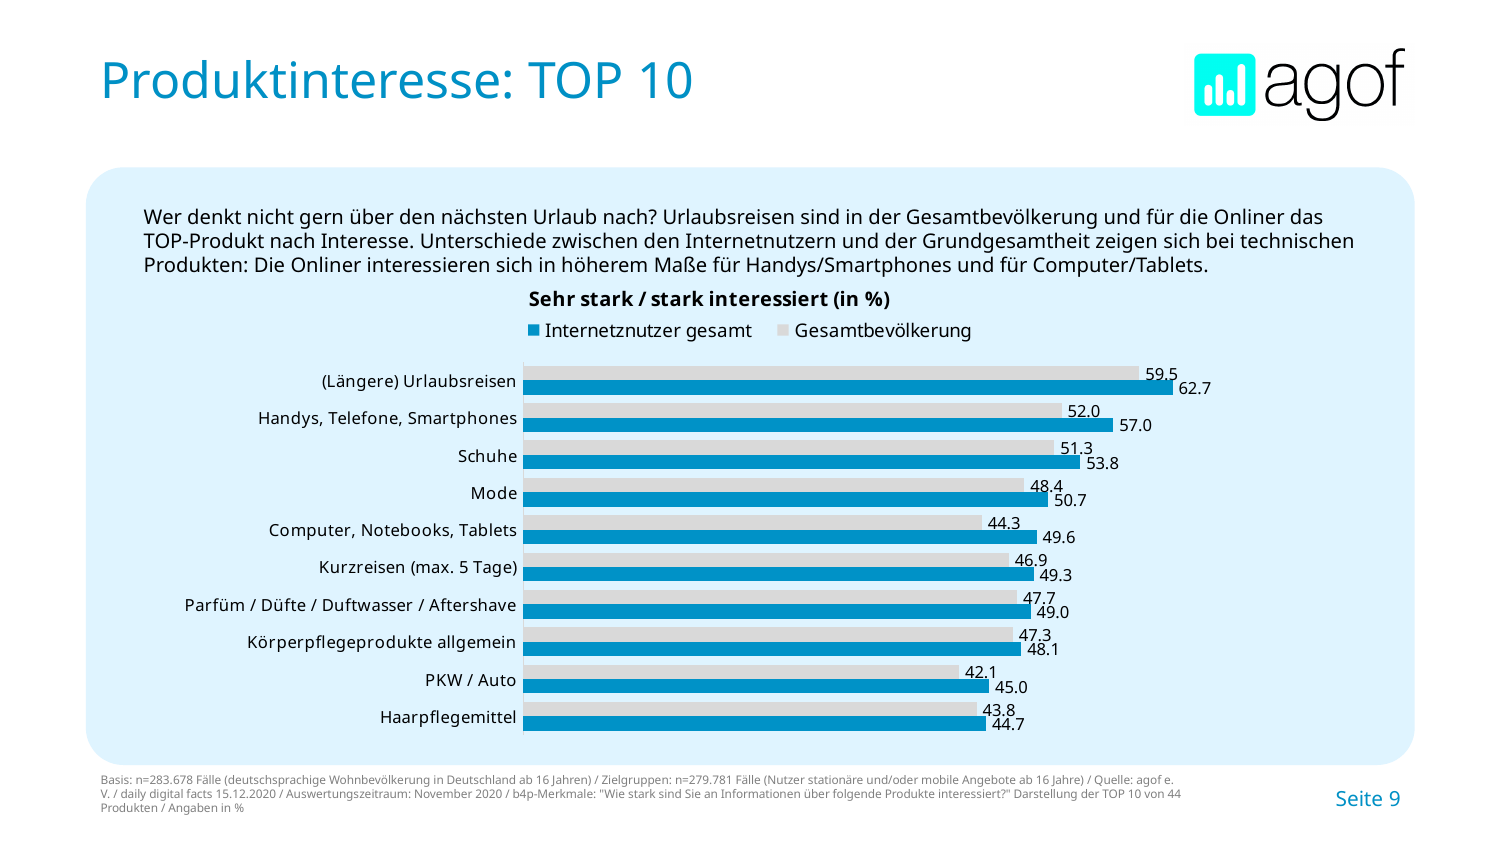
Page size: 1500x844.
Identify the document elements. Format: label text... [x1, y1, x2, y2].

text_box Wer denkt nicht gern über den nächsten Urlaub nach? Urlaubsreisen sind in der Gesamtbevölkerung und für die Onliner das TOP-Produkt nach Interesse. Unterschiede zwischen den Internetnutzern und der Grundgesamtheit zeigen sich bei technischen Produkten: Die Onliner interessieren sich in höherem Maße für Handys/Smartphones und für Computer/Tablets. [128, 196, 1375, 264]
chart [128, 265, 1375, 749]
list Basis: n=283.678 Fälle (deutschsprachige Wohnbevölkerung in Deutschland ab 16 Jahren) / Zielgruppen: n=279.781 Fälle (Nutzer stationäre und/oder mobile Angebote ab 16 Jahre) / Quelle: agof e. V. / daily digital facts 15.12.2020 / Auswertungszeitraum: November 2020 / b4p-Merkmale: "Wie stark sind Sie an Informationen über folgende Produkte interessiert?" Darstellung der TOP 10 von 44 Produkten / Angaben in % [85, 765, 1199, 823]
title Produktinteresse: TOP 10 [85, 42, 1185, 127]
picture [1185, 43, 1415, 126]
